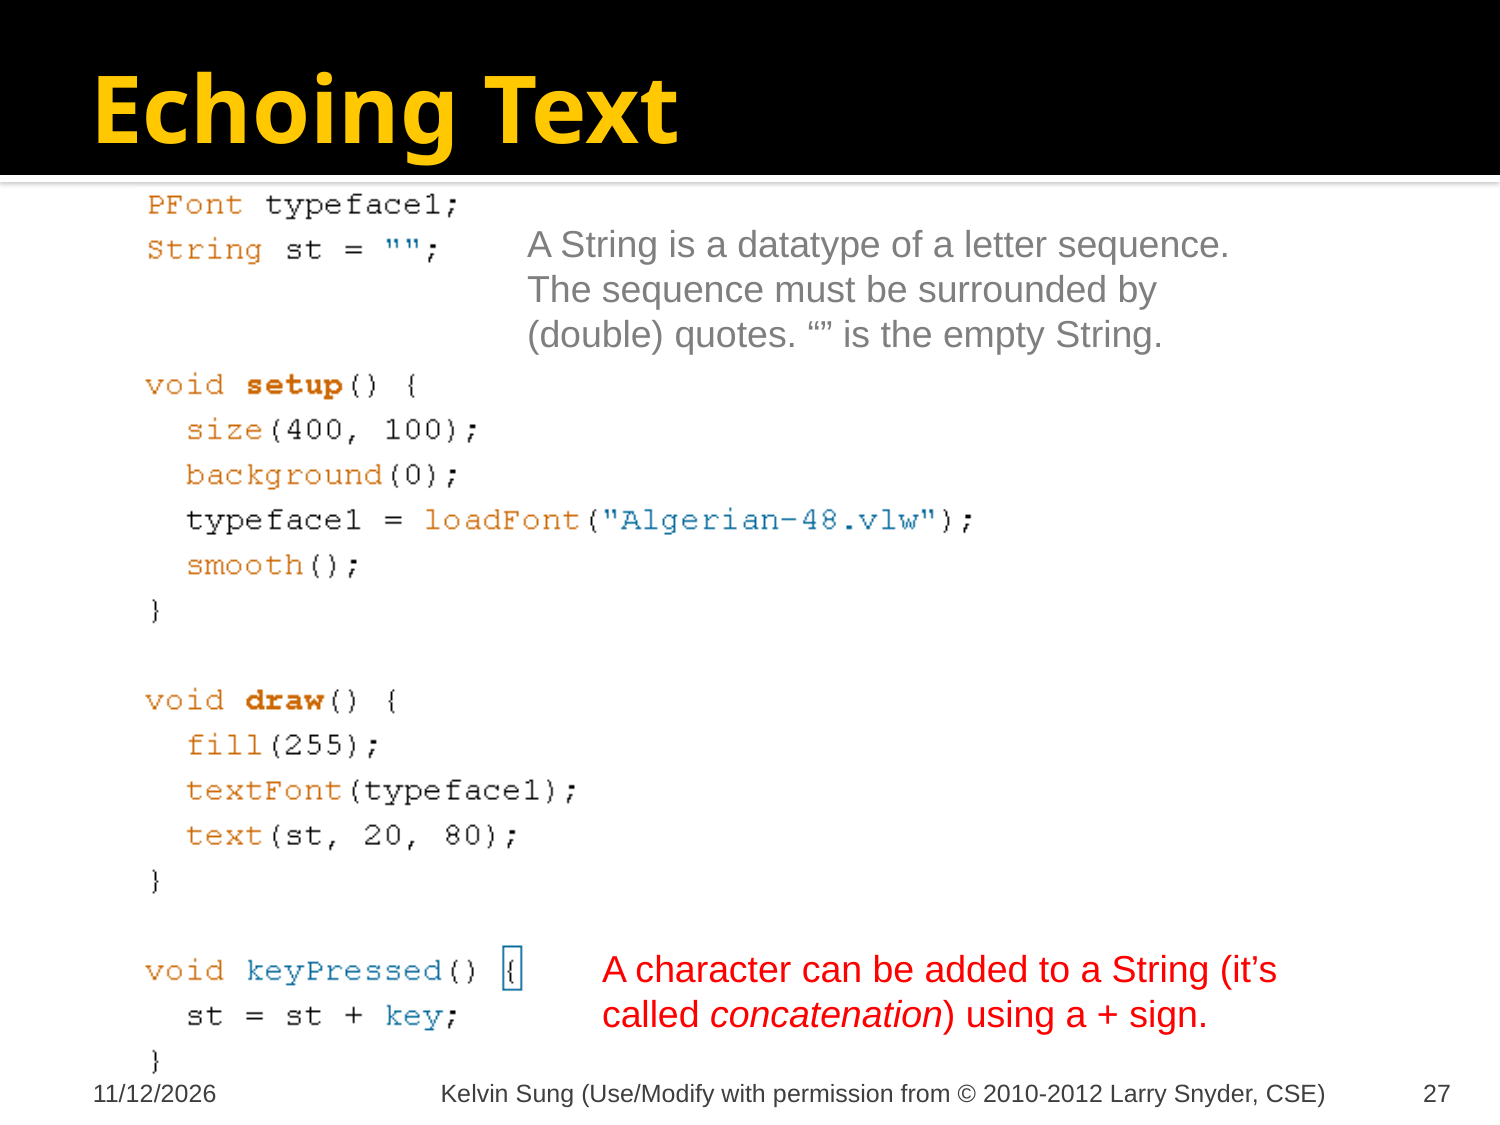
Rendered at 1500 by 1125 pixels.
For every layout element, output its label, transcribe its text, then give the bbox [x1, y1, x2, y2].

slide_number 27 [1345, 1062, 1467, 1108]
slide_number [75, 1062, 425, 1108]
footer Kelvin Sung (Use/Modify with permission from © 2010-2012 Larry Snyder, CSE) [433, 1062, 1337, 1108]
text_box A String is a datatype of a letter sequence. The sequence must be surrounded by (double) quotes. “” is the empty String. [1206, 212, 1275, 363]
picture [137, 187, 1200, 1092]
text_box A character can be added to a String (it’s called concatenation) using a + sign. [1206, 937, 1350, 1043]
title Echoing Text [75, 25, 1425, 188]
